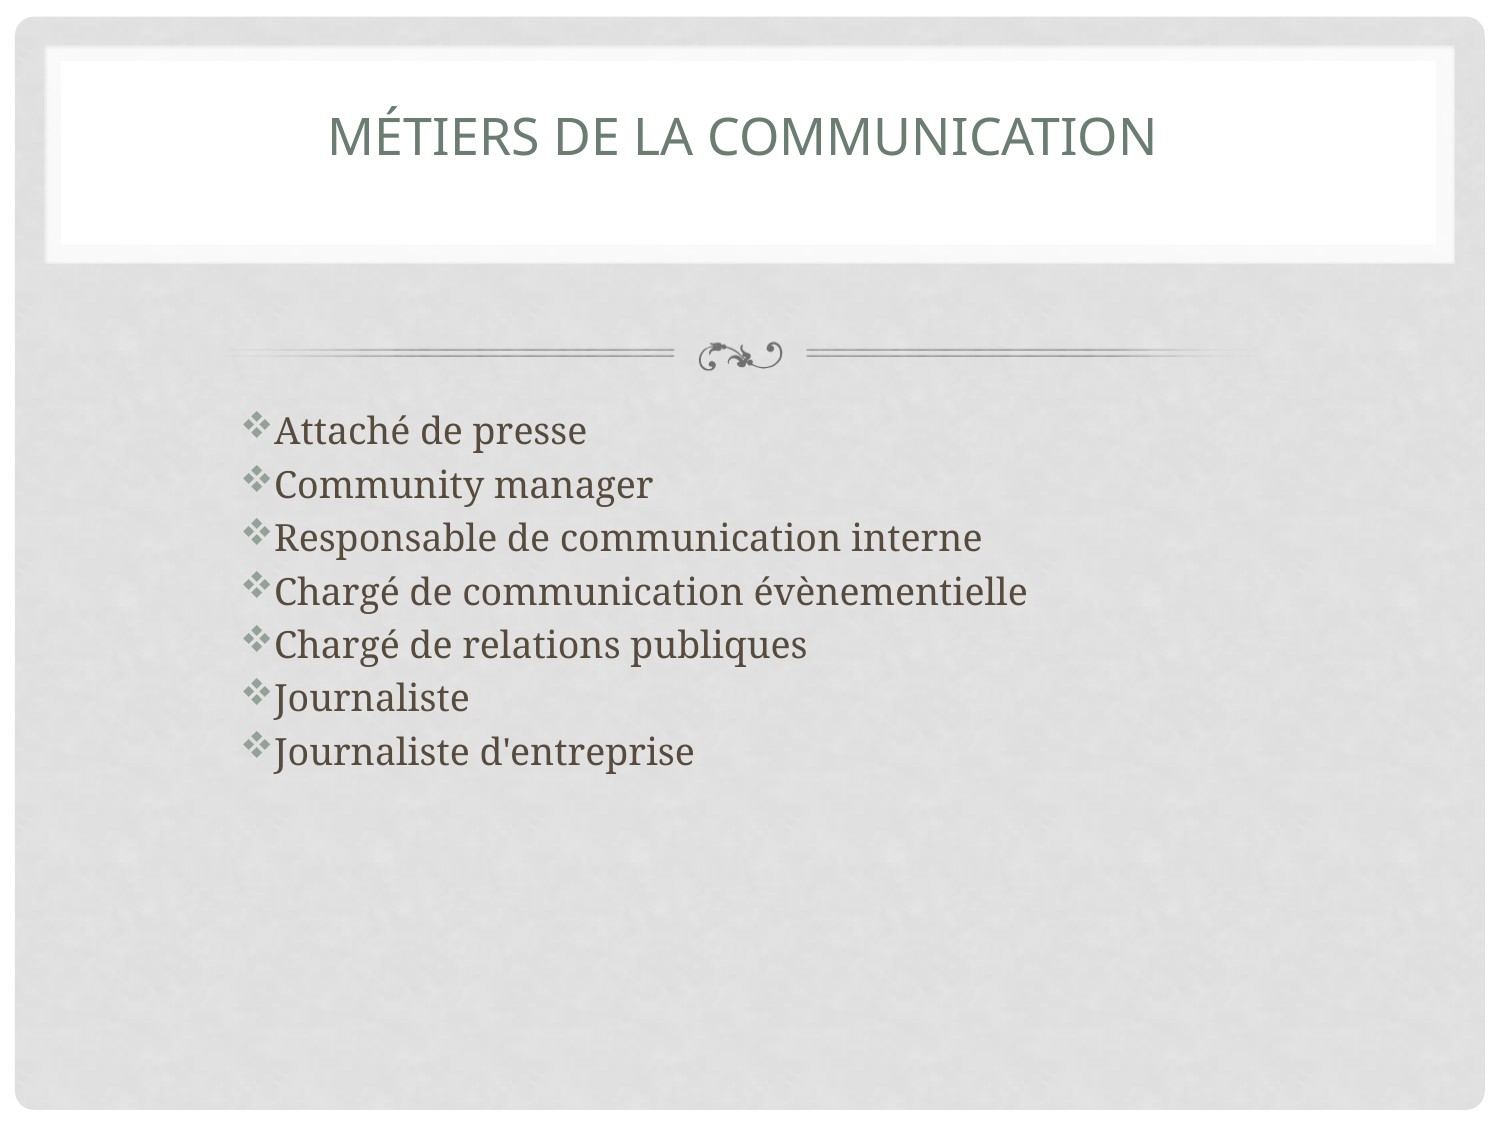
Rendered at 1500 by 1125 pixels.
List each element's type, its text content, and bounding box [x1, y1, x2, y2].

picture [0, 265, 1500, 419]
title Métiers de la communication [218, 78, 1269, 191]
list Attaché de presse Community manager Responsable de communication interne Chargé de communication évènementielle Chargé de relations publiques Journaliste Journaliste d'entreprise [225, 399, 1275, 900]
